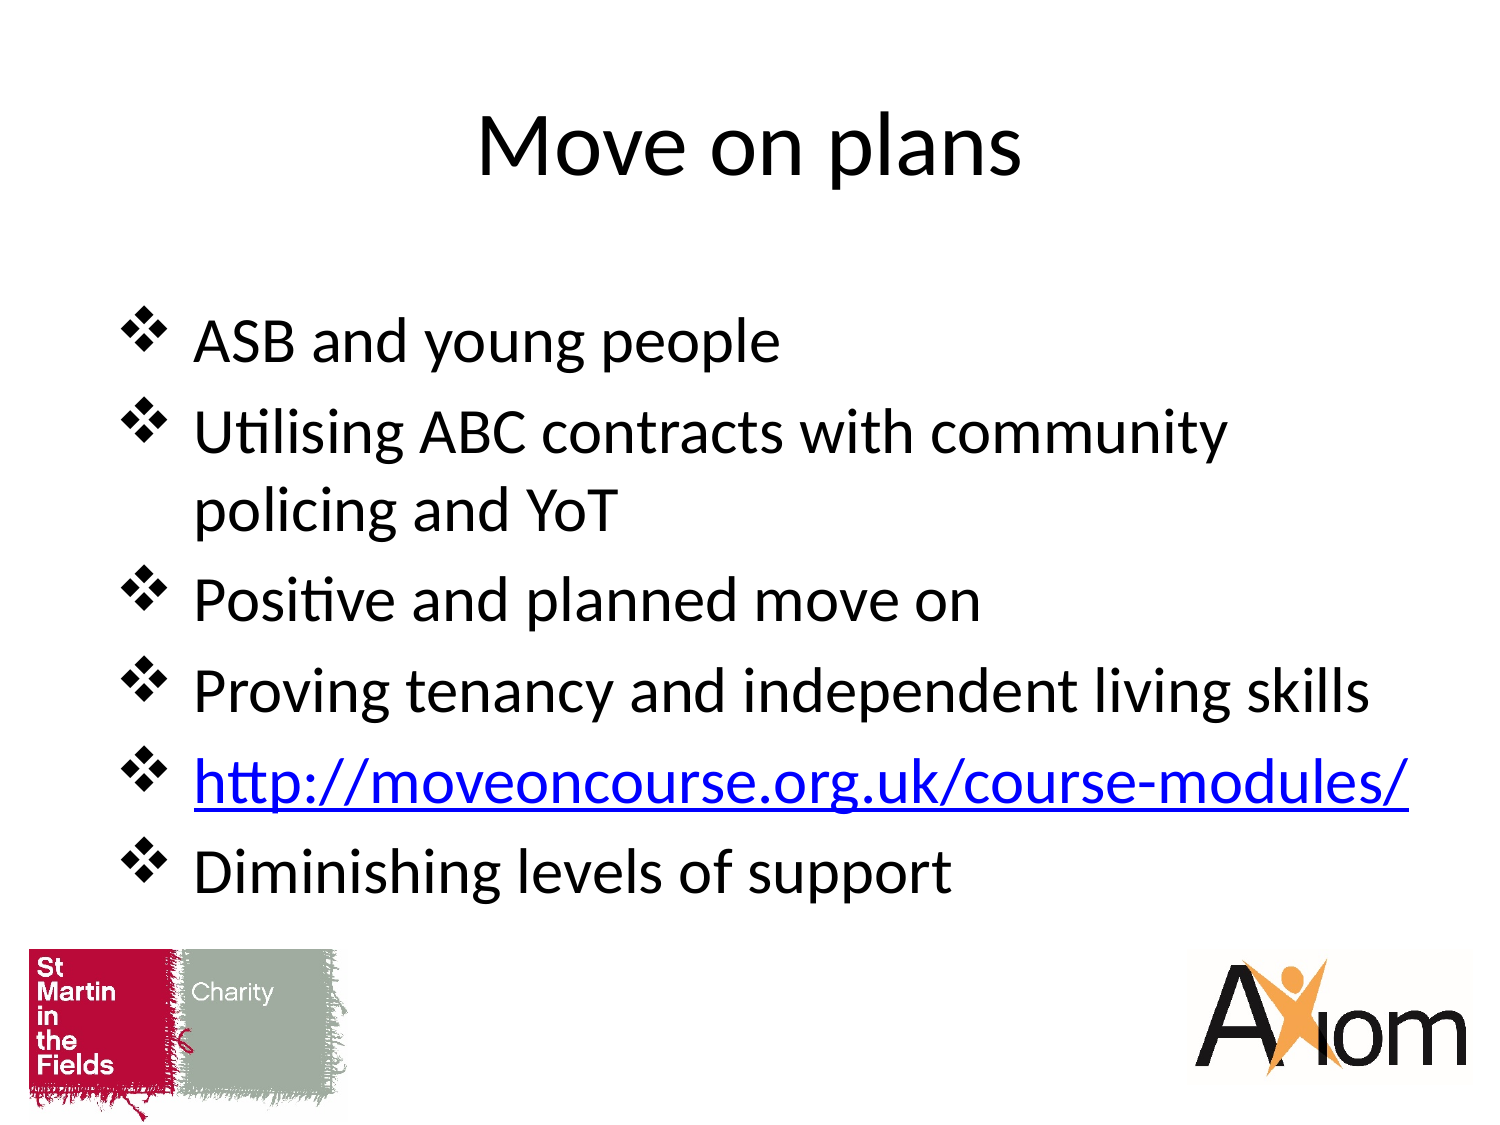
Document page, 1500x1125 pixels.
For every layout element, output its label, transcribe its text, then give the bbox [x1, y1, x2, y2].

picture [1187, 949, 1473, 1085]
picture [29, 949, 348, 1122]
title Move on plans [75, 45, 1425, 233]
list ASB and young people Utilising ABC contracts with community policing and YoT Positive and planned move on Proving tenancy and independent living skills http://moveoncourse.org.uk/course-modules/ Diminishing levels of support [100, 290, 1451, 916]
